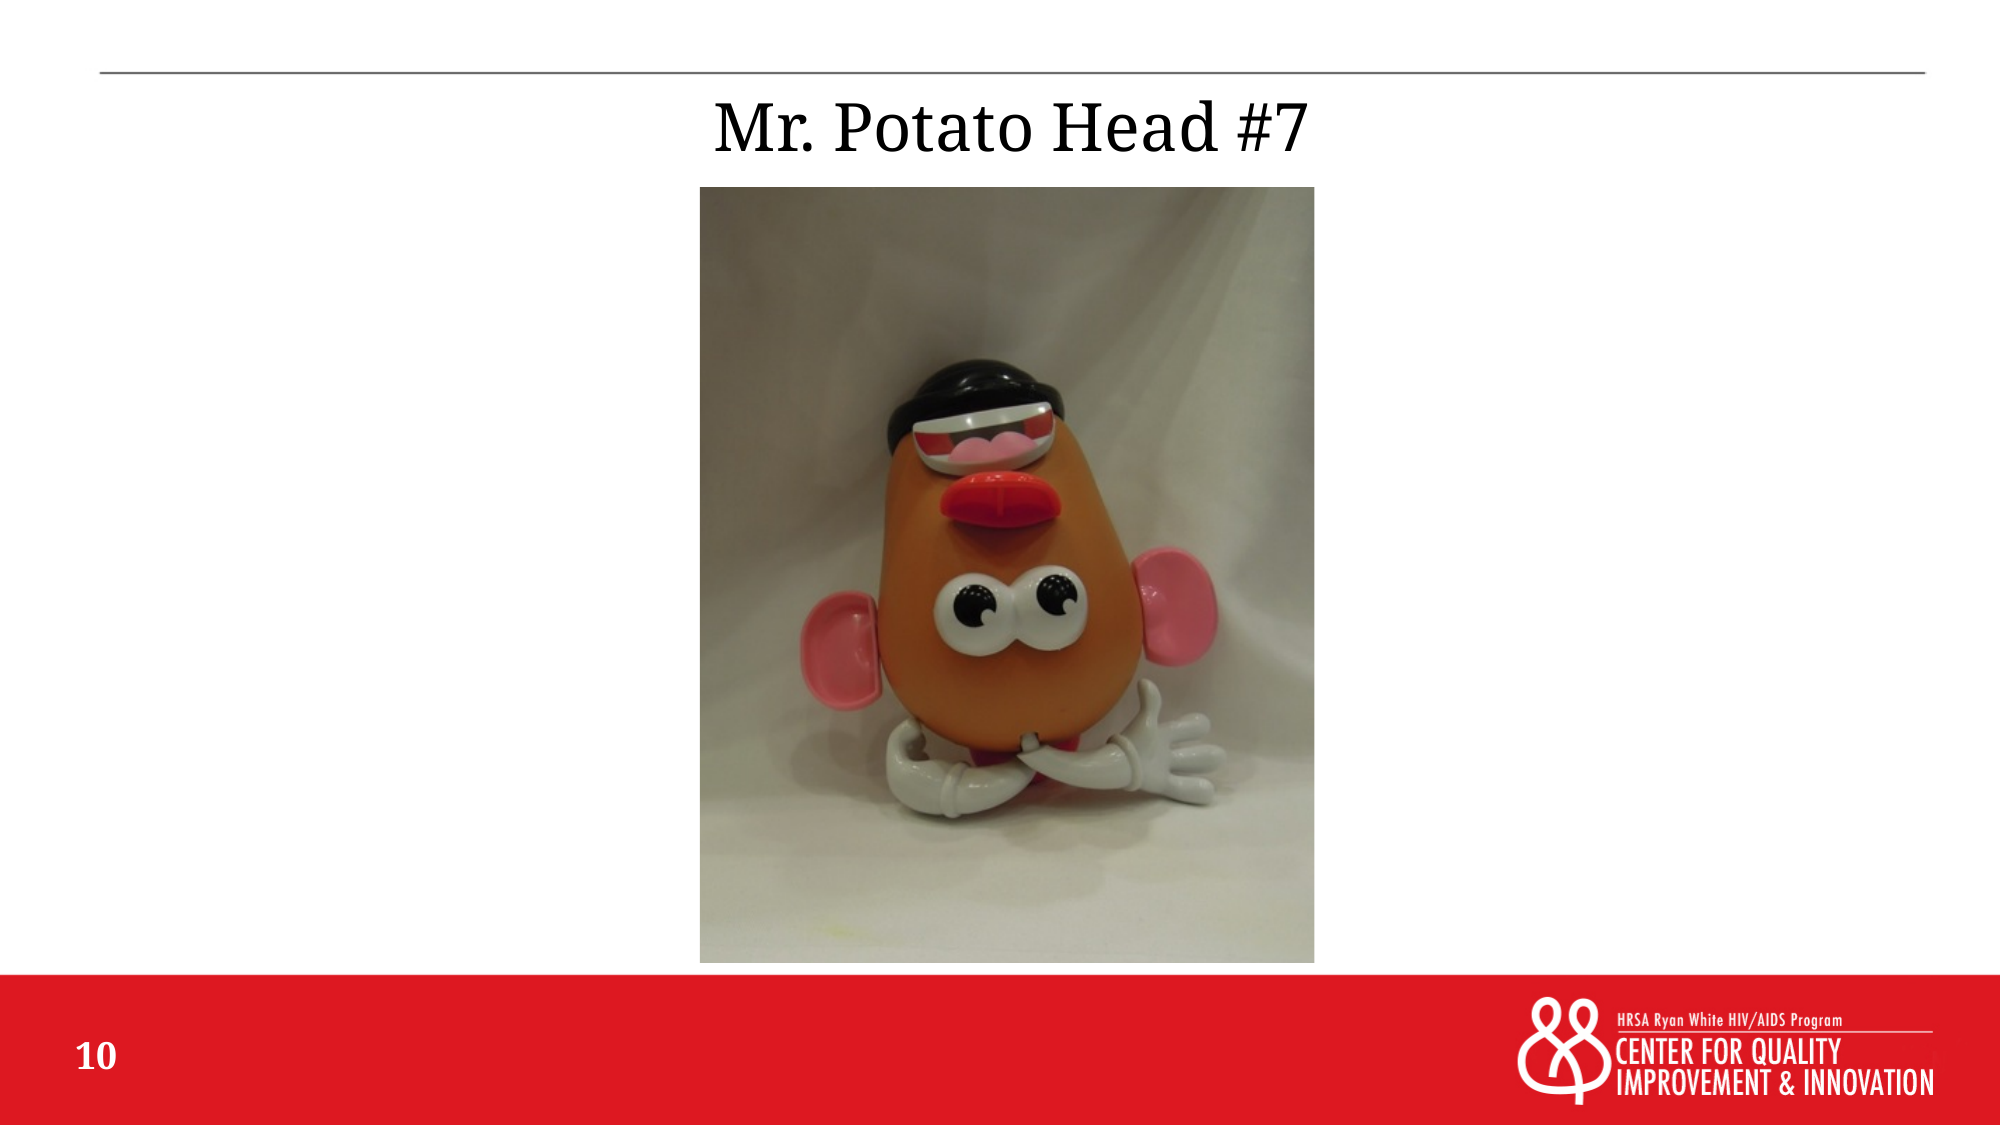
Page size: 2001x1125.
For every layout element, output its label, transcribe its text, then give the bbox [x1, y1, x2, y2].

picture [0, 0, 2000, 1125]
title Mr. Potato Head #7 [375, 62, 1650, 188]
